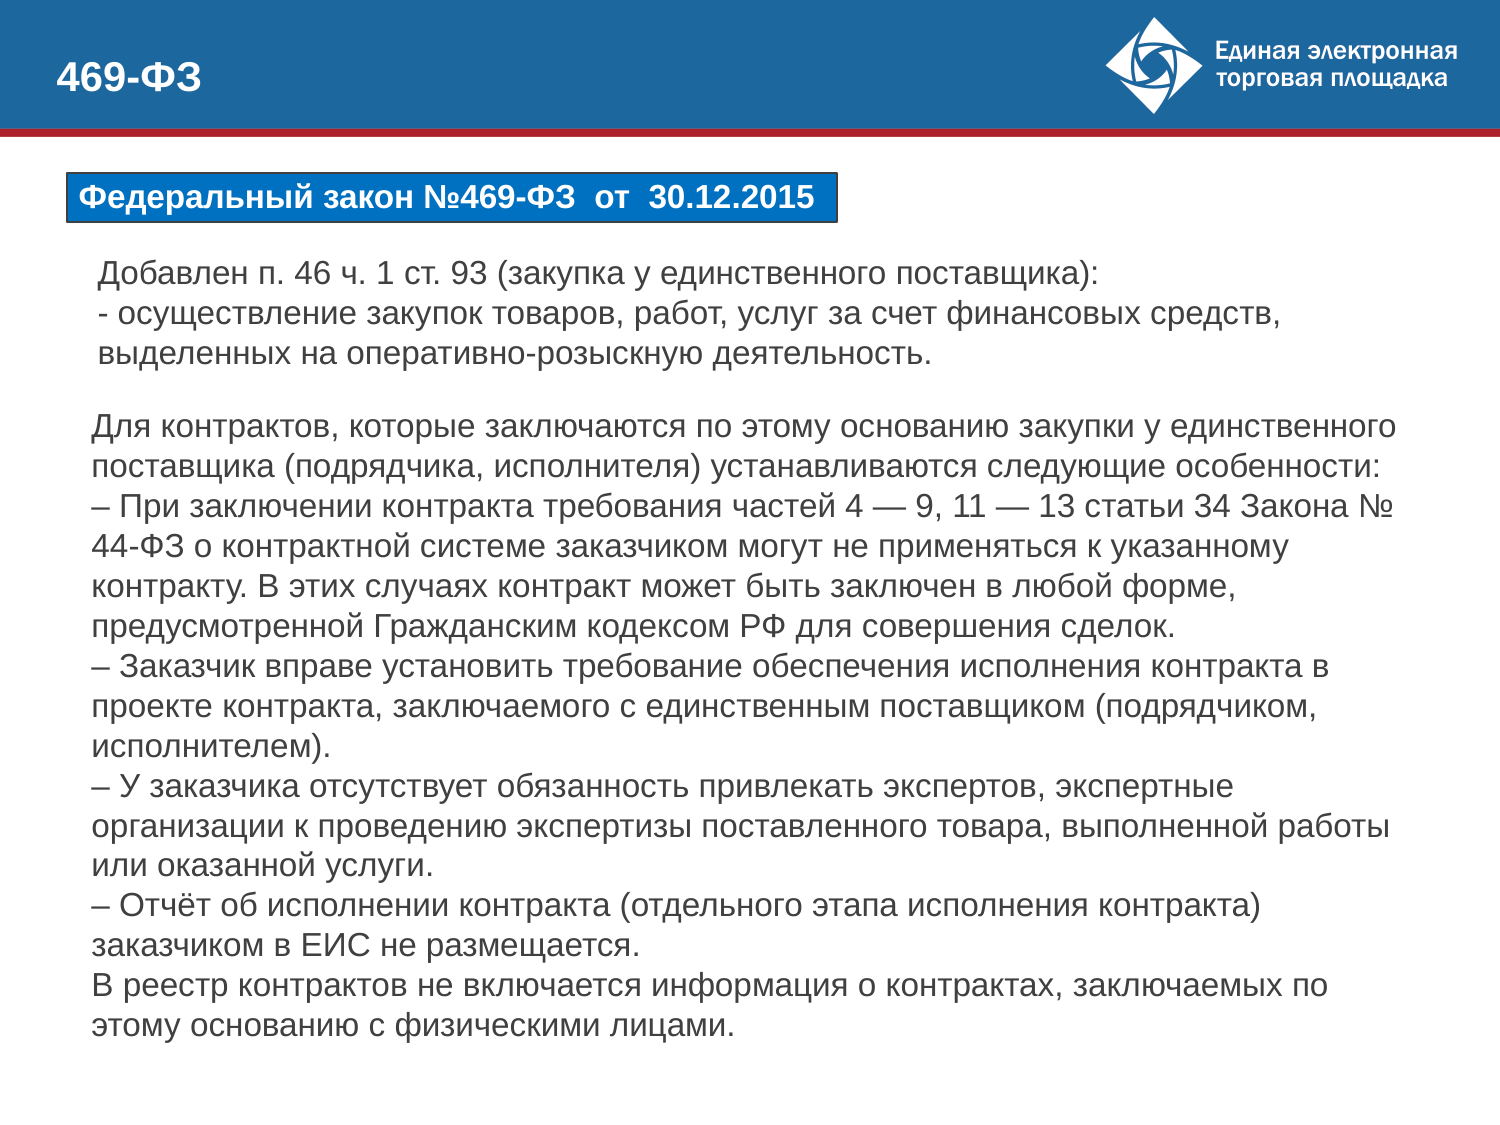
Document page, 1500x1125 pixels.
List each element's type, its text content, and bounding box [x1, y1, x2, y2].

text_box 469-ФЗ [41, 42, 218, 108]
text_box Федеральный закон №469-ФЗ от 30.12.2015 [66, 172, 837, 223]
text_box Для контрактов, которые заключаются по этому основанию закупки у единственного поставщика (подрядчика, исполнителя) устанавливаются следующие особенности: – При заключении контракта требования частей 4 — 9, 11 — 13 статьи 34 Закона № 44-ФЗ о контрактной системе заказчиком могут не применяться к указанному контракту. В этих случаях контракт может быть заключен в любой форме, предусмотренной Гражданским кодексом РФ для совершения сделок. – Заказчик вправе установить требование обеспечения исполнения контракта в проекте контракта, заключаемого с единственным поставщиком (подрядчиком, исполнителем). – У заказчика отсутствует обязанность привлекать экспертов, экспертные организации к проведению экспертизы поставленного товара, выполненной работы или оказанной услуги. – Отчёт об исполнении контракта (отдельного этапа исполнения контракта) заказчиком в ЕИС не размещается. В реестр контрактов не включается информация о контрактах, заключаемых по этому основанию с физическими лицами. [76, 397, 1427, 1051]
text_box Добавлен п. 46 ч. 1 ст. 93 (закупка у единственного поставщика): - осуществление закупок товаров, работ, услуг за счет финансовых средств, выделенных на оперативно-розыскную деятельность. [38, 243, 1385, 389]
picture [0, 0, 1500, 1125]
